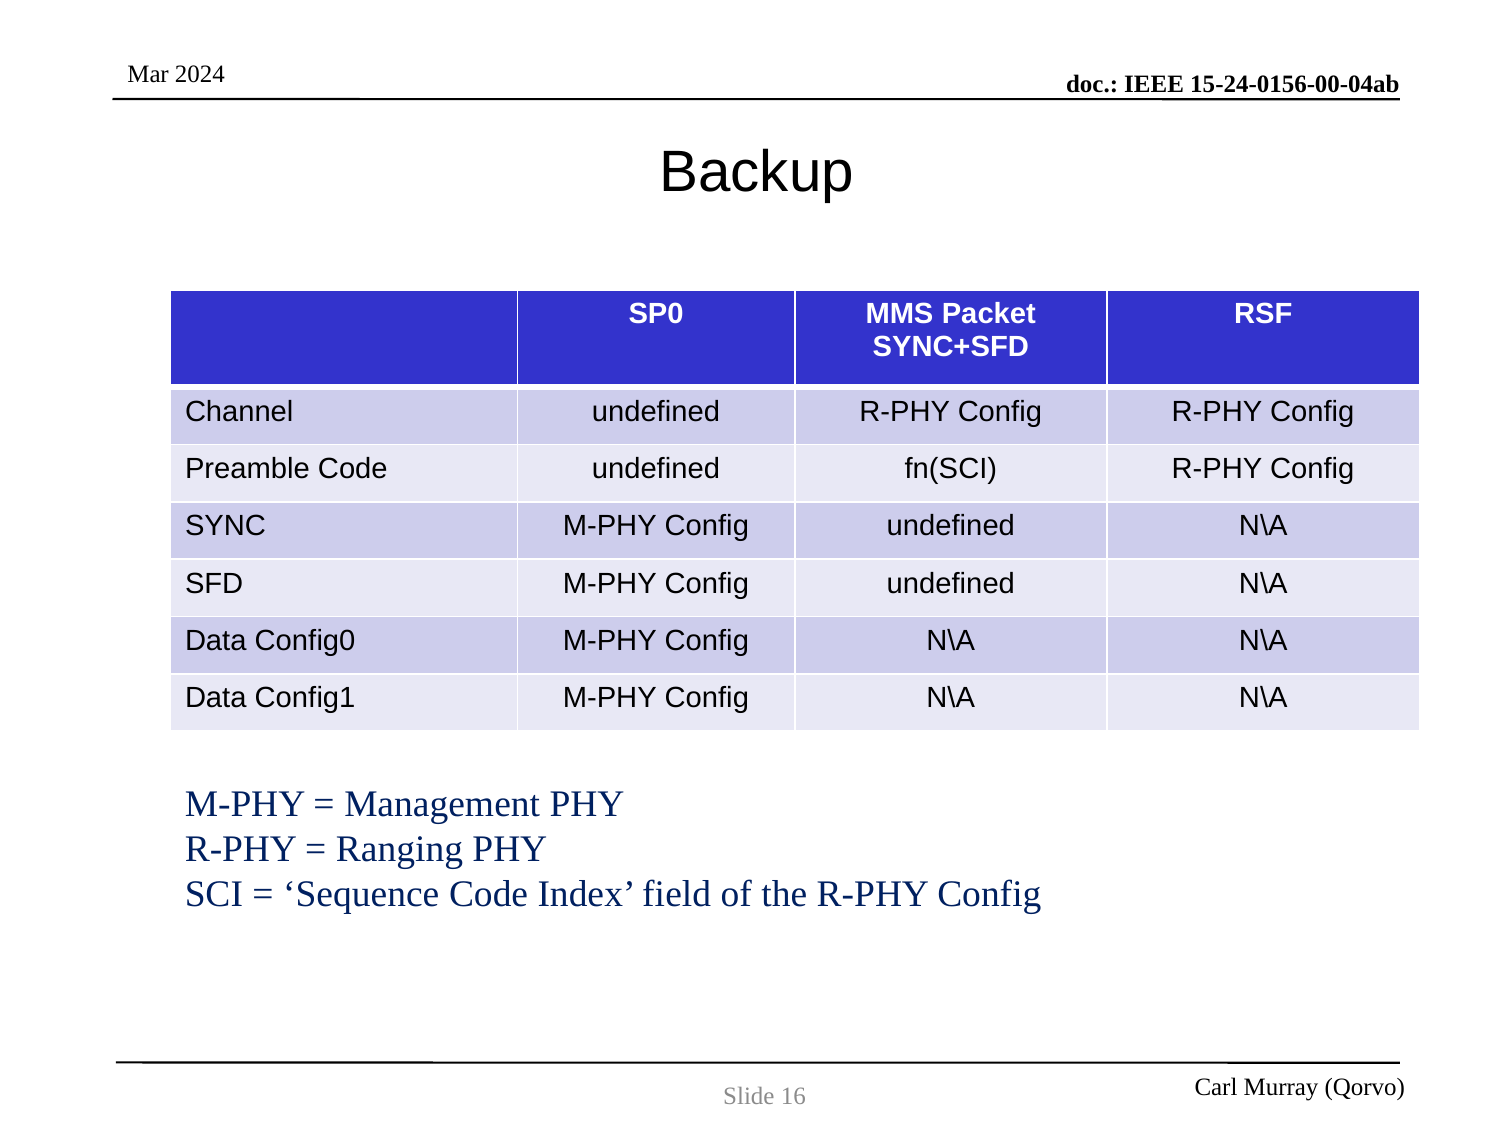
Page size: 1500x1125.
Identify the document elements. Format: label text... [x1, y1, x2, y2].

table_cell Preamble Code [171, 445, 517, 501]
table_cell Channel [171, 390, 517, 444]
table_cell fn(SCI) [796, 445, 1106, 501]
table_cell N\A [796, 617, 1106, 673]
table_cell undefined [518, 390, 794, 444]
table_cell M-PHY Config [518, 503, 794, 558]
table_header MMS Packet SYNC+SFD [796, 291, 1106, 384]
table_cell Data Config1 [171, 675, 517, 730]
table_cell undefined [796, 503, 1106, 558]
table_cell SYNC [171, 503, 517, 558]
text_box M-PHY = Management PHY R-PHY = Ranging PHY SCI = ‘Sequence Code Index’ field of the R-PHY Config [169, 771, 1107, 922]
table_cell N\A [796, 675, 1106, 730]
table_cell SFD [171, 560, 517, 616]
table_cell M-PHY Config [518, 560, 794, 616]
table_cell Data Config0 [171, 617, 517, 673]
title Backup [128, 106, 1402, 230]
table_cell M-PHY Config [518, 675, 794, 730]
table_header RSF [1108, 291, 1419, 384]
table_cell N\A [1108, 503, 1419, 558]
table_cell undefined [796, 560, 1106, 616]
table_cell R-PHY Config [796, 390, 1106, 444]
table_cell N\A [1108, 560, 1419, 616]
table_header SP0 [518, 291, 794, 384]
table_header [171, 291, 517, 384]
table_cell undefined [518, 445, 794, 501]
slide_number Slide 16 [690, 1075, 821, 1115]
table_cell M-PHY Config [518, 617, 794, 673]
table_cell N\A [1108, 617, 1419, 673]
table_cell N\A [1108, 675, 1419, 730]
table_cell R-PHY Config [1108, 445, 1419, 501]
table_cell R-PHY Config [1108, 390, 1419, 444]
